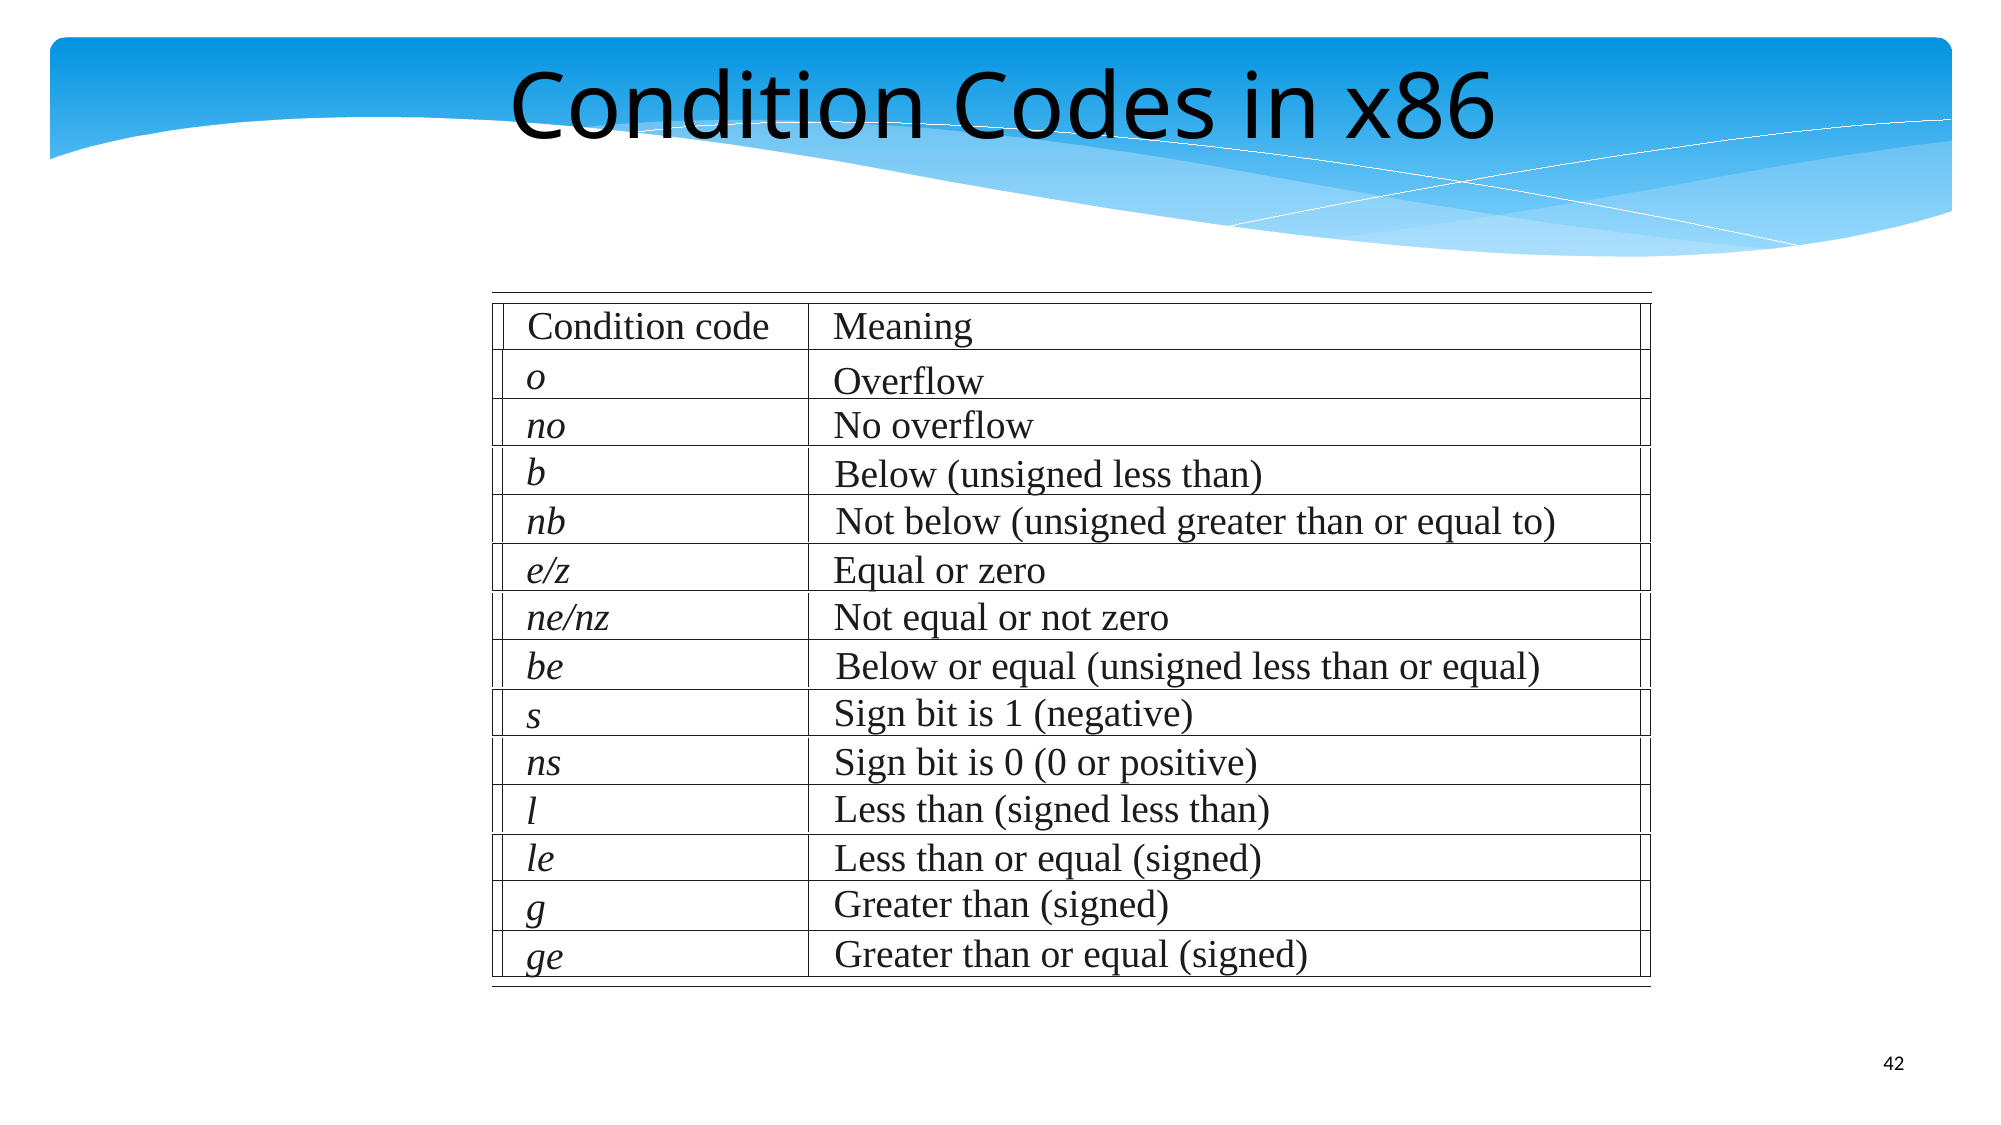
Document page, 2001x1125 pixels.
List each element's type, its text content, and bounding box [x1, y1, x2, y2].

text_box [487, 287, 1658, 995]
title Condition Codes in x86 [395, 24, 1613, 179]
